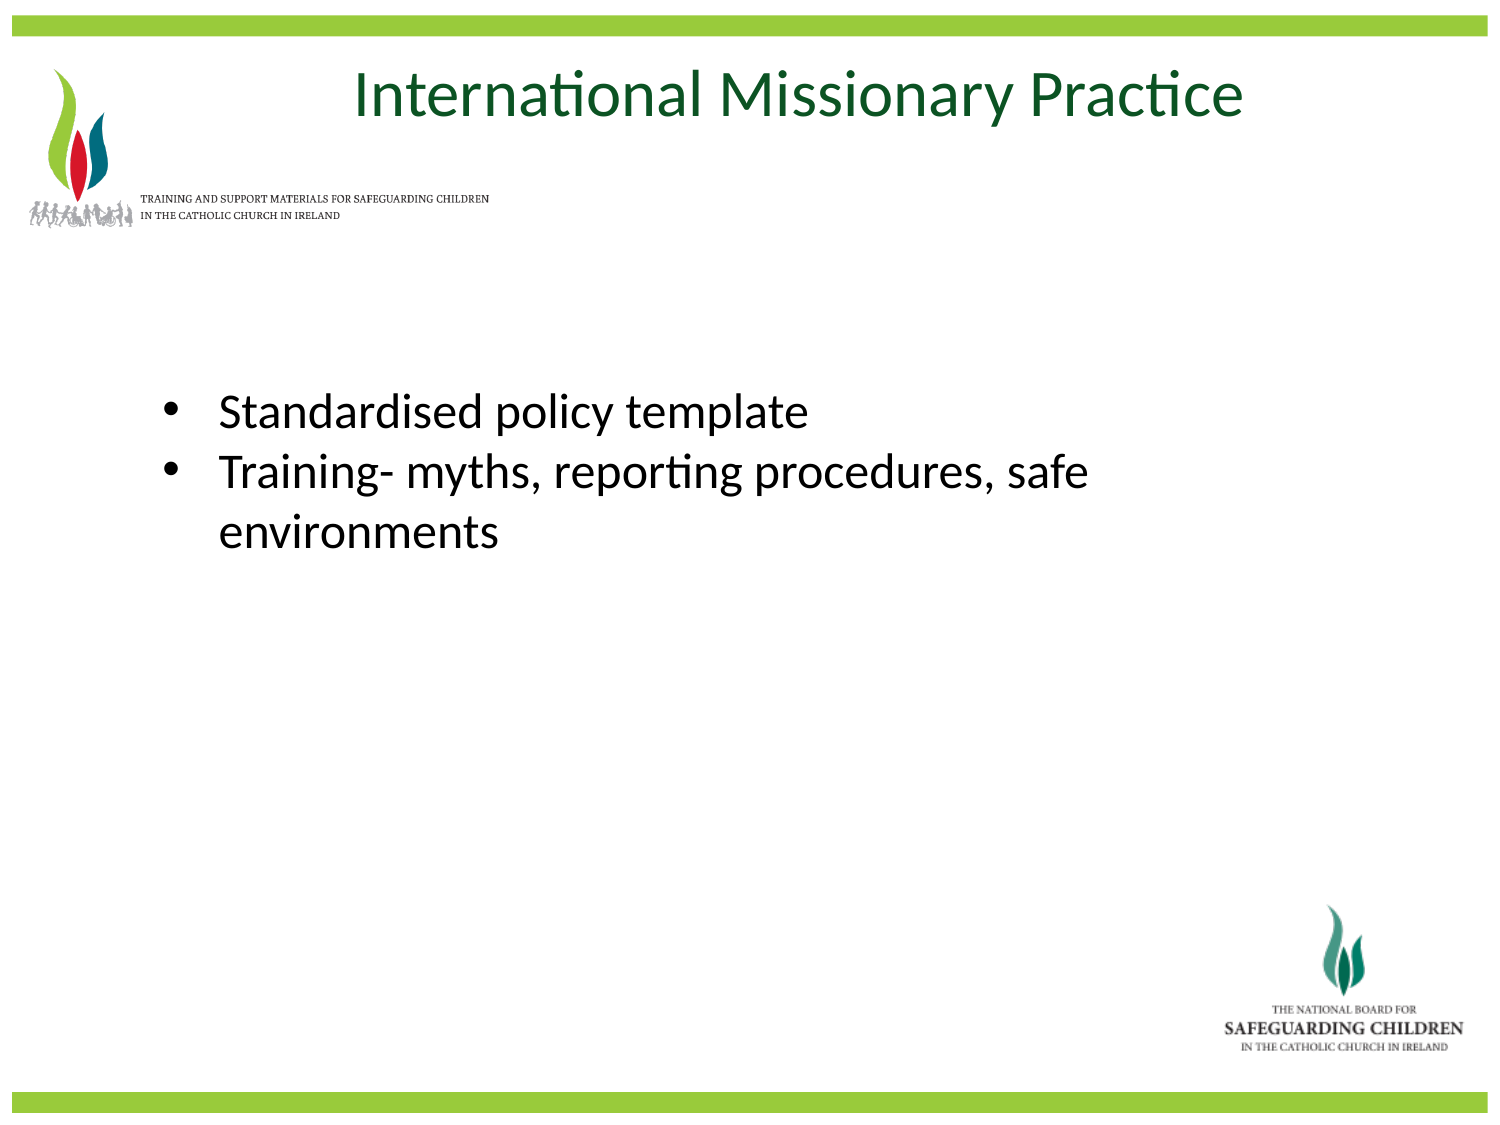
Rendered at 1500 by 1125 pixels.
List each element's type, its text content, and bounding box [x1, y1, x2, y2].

text_box Standardised policy template Training- myths, reporting procedures, safe environments [147, 290, 1330, 726]
text_box International Missionary Practice [338, 42, 1261, 138]
